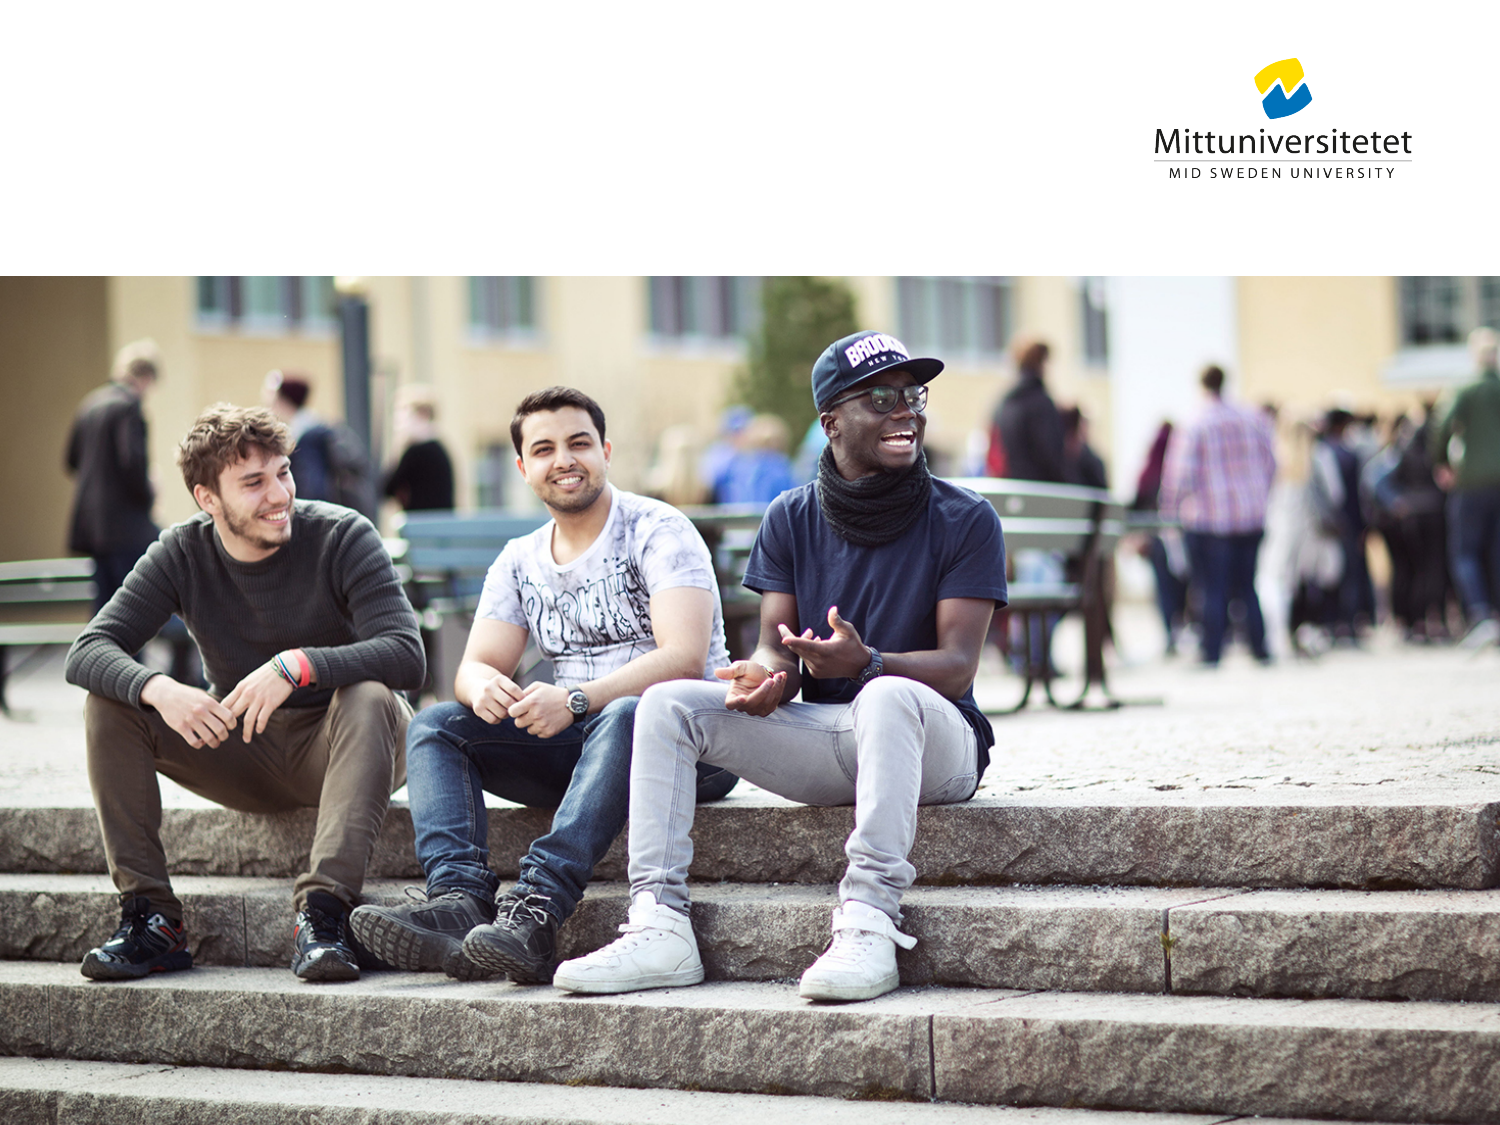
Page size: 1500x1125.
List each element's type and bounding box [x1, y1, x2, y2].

picture [1154, 58, 1412, 178]
picture [0, 276, 1500, 1125]
